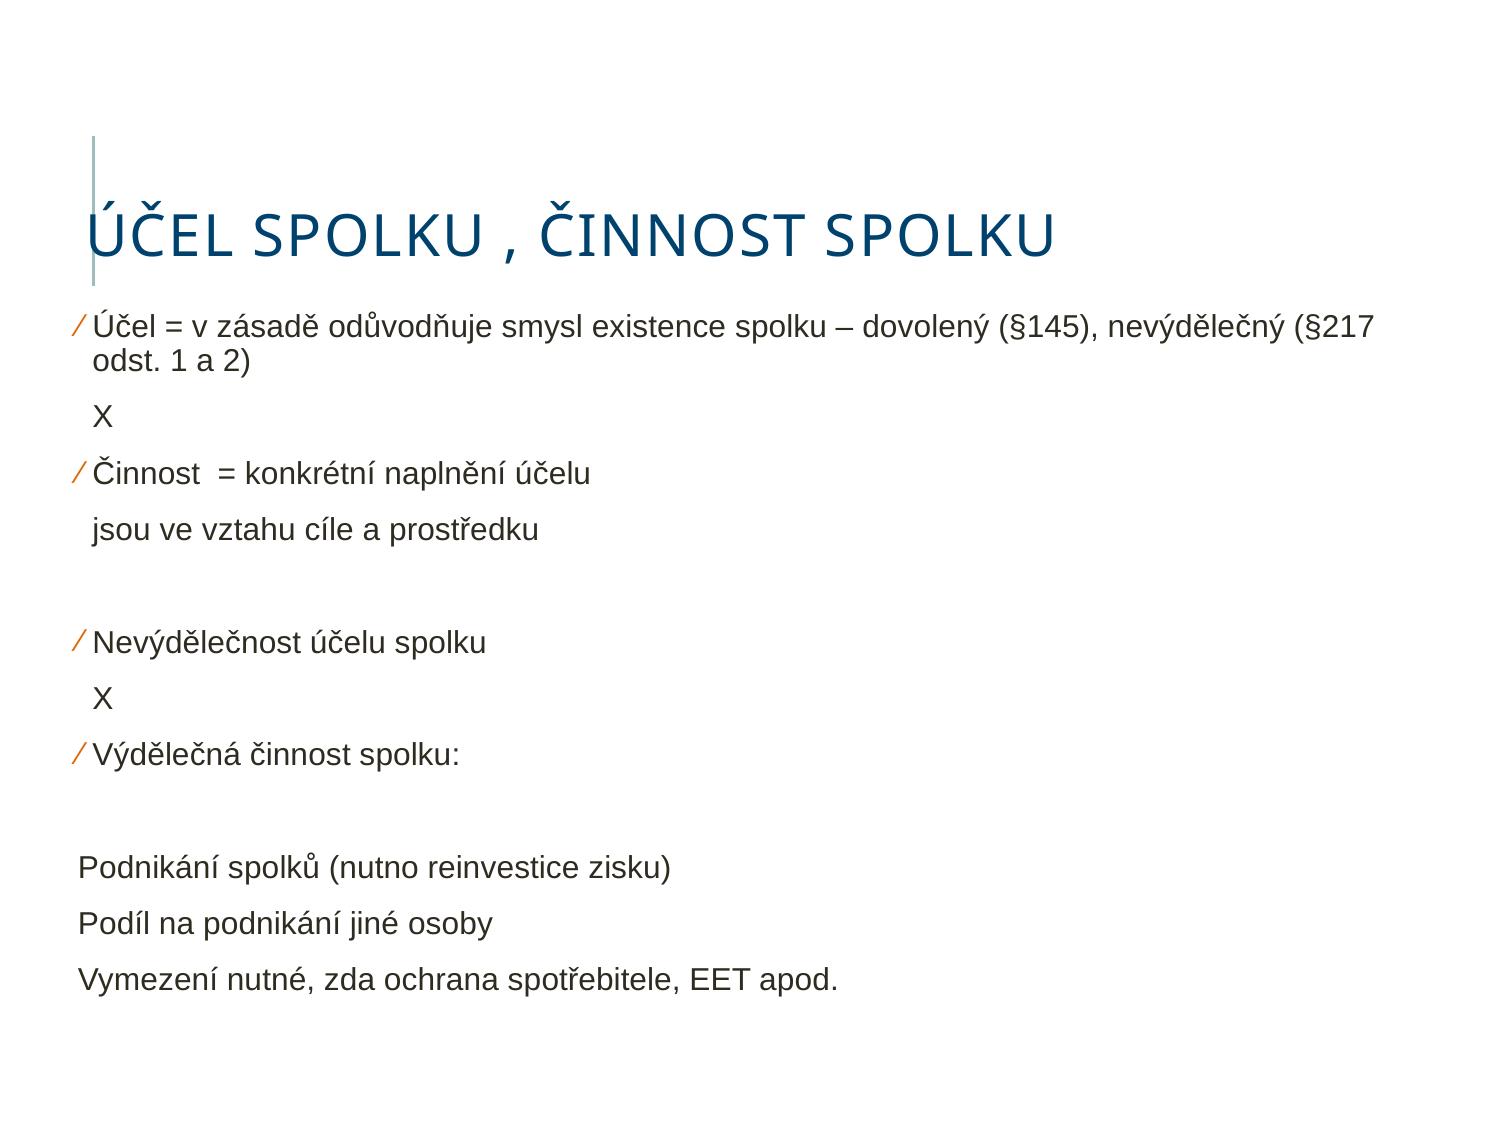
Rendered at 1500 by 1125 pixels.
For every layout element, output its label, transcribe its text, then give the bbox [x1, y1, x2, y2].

list Účel = v zásadě odůvodňuje smysl existence spolku – dovolený (§145), nevýdělečný (§217 odst. 1 a 2) X Činnost = konkrétní naplnění účelu jsou ve vztahu cíle a prostředku Nevýdělečnost účelu spolku X Výdělečná činnost spolku: Podnikání spolků (nutno reinvestice zisku) Podíl na podnikání jiné osoby Vymezení nutné, zda ochrana spotřebitele, EET apod. [70, 302, 1430, 1008]
title Účel spolku , činnost spolku [70, 187, 1465, 291]
